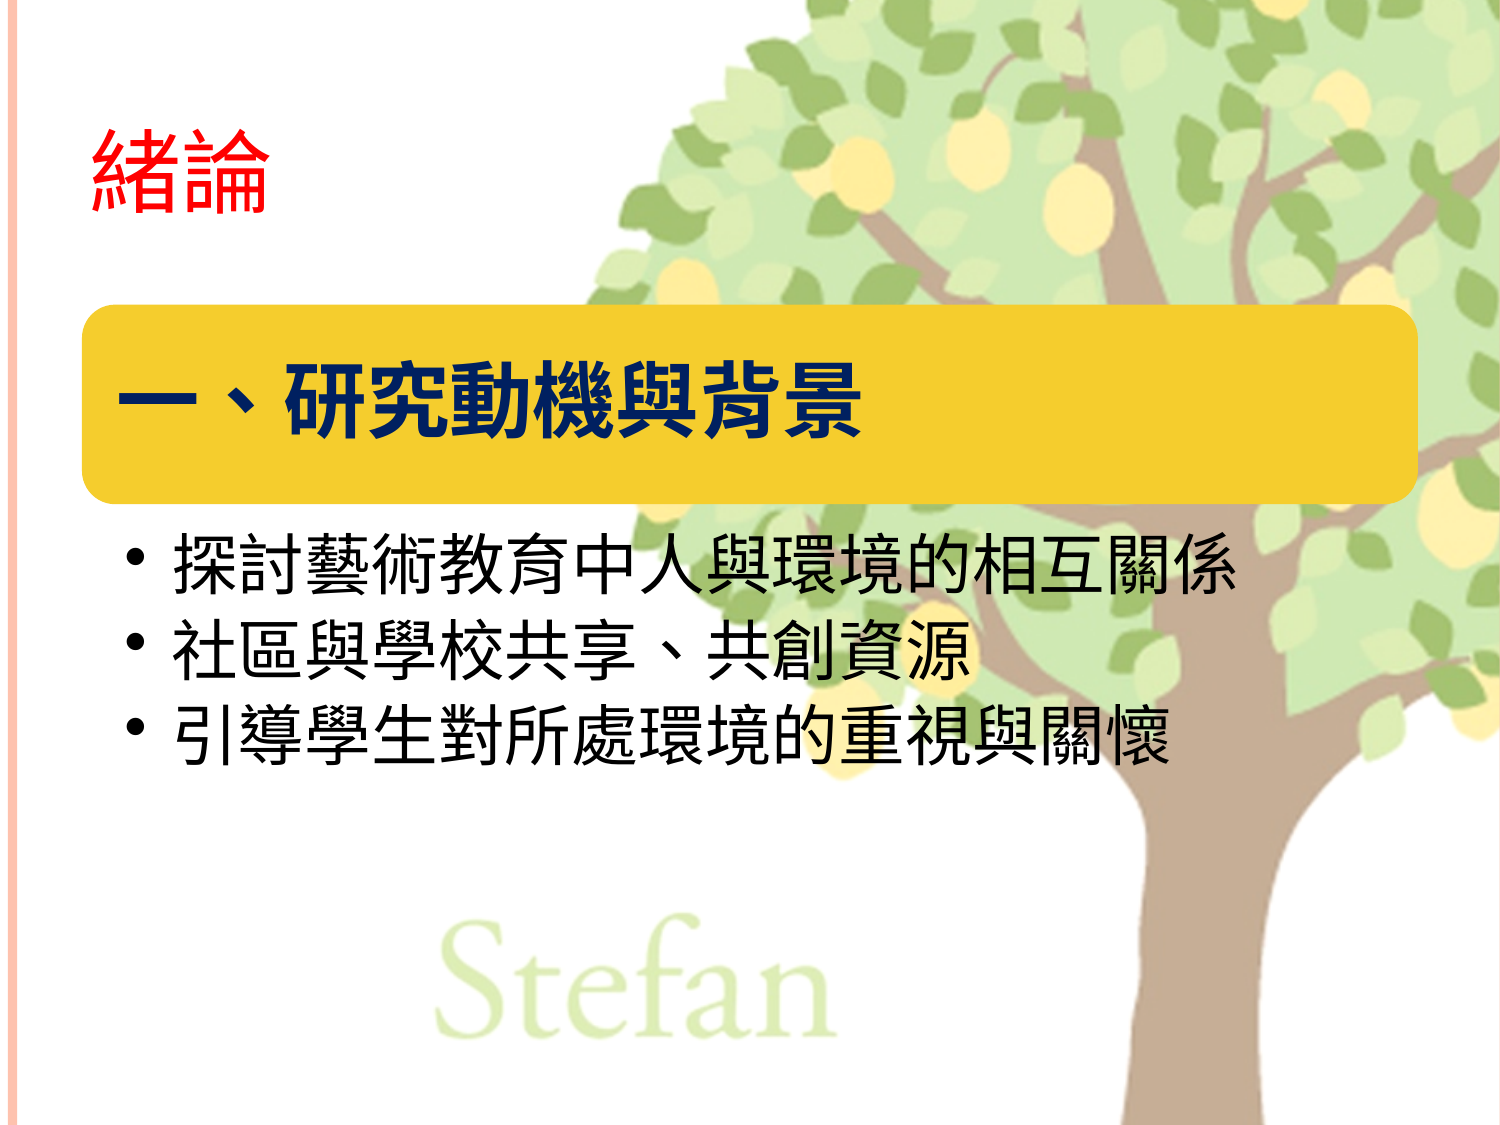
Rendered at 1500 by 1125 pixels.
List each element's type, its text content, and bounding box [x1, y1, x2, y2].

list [81, 304, 1419, 1056]
title 緒論 [75, 45, 334, 233]
picture [341, 0, 1500, 1125]
